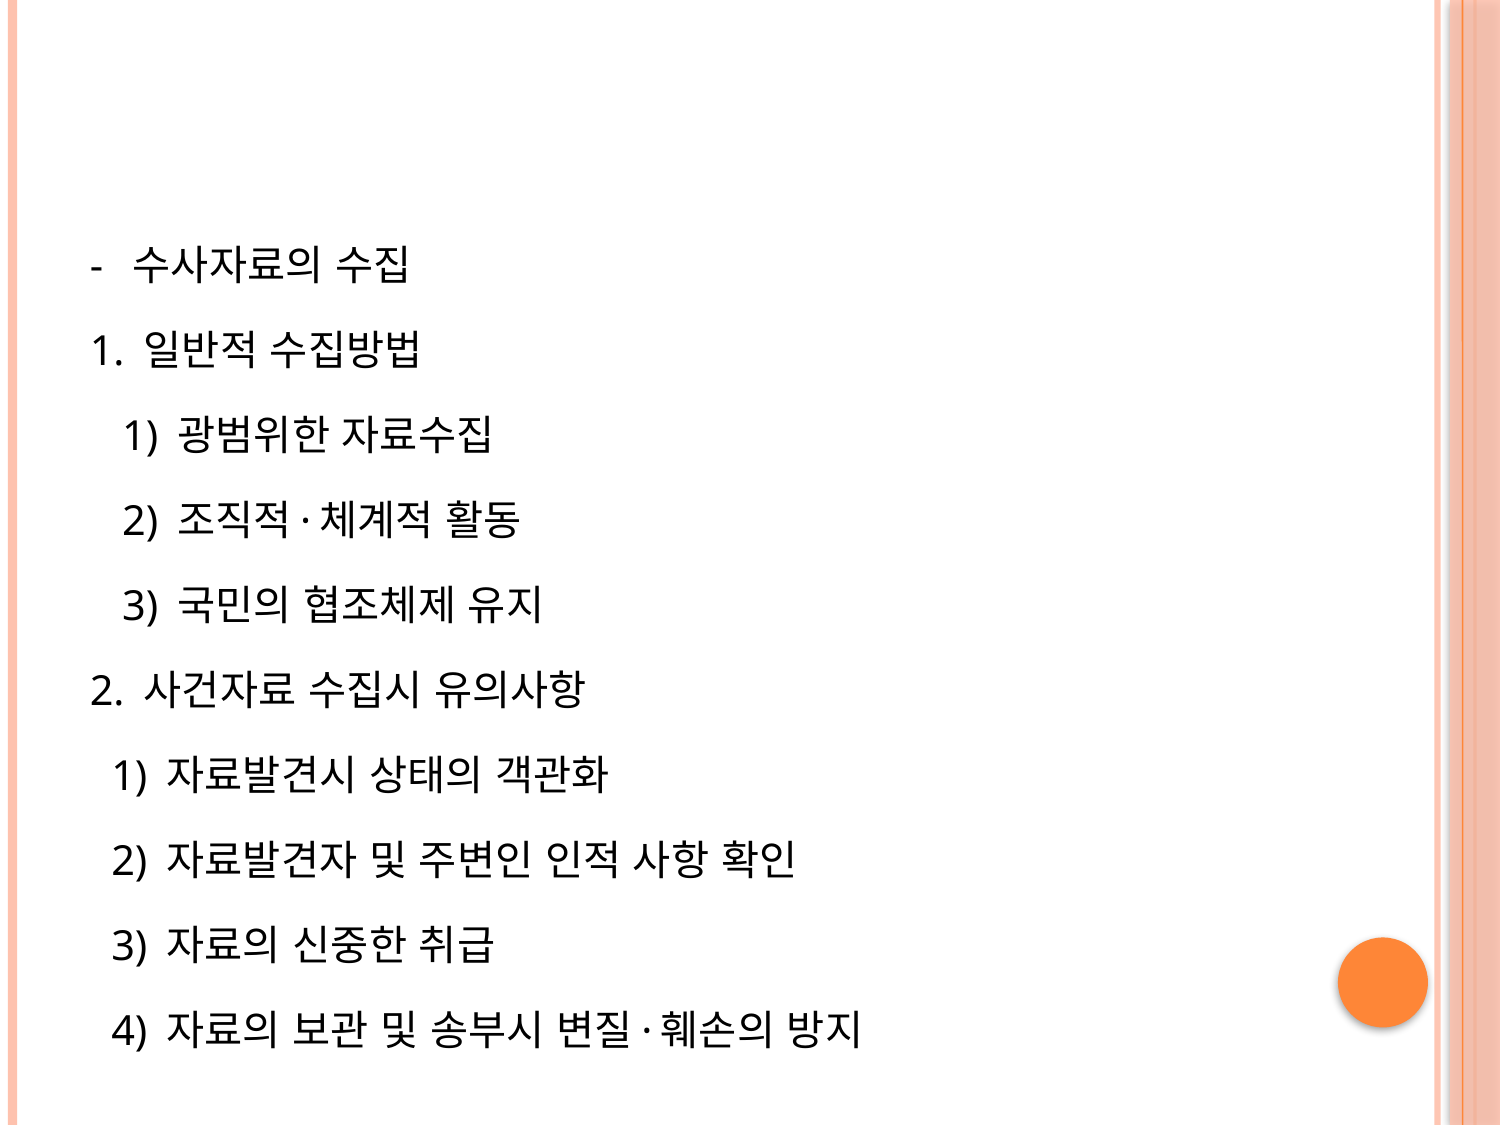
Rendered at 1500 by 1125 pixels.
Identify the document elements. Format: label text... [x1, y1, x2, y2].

list - 수사자료의 수집 1. 일반적 수집방법 1) 광범위한 자료수집 2) 조직적·체계적 활동 3) 국민의 협조체제 유지 2. 사건자료 수집시 유의사항 1) 자료발견시 상태의 객관화 2) 자료발견자 및 주변인 인적 사항 확인 3) 자료의 신중한 취급 4) 자료의 보관 및 송부시 변질·훼손의 방지 [75, 231, 1300, 1062]
